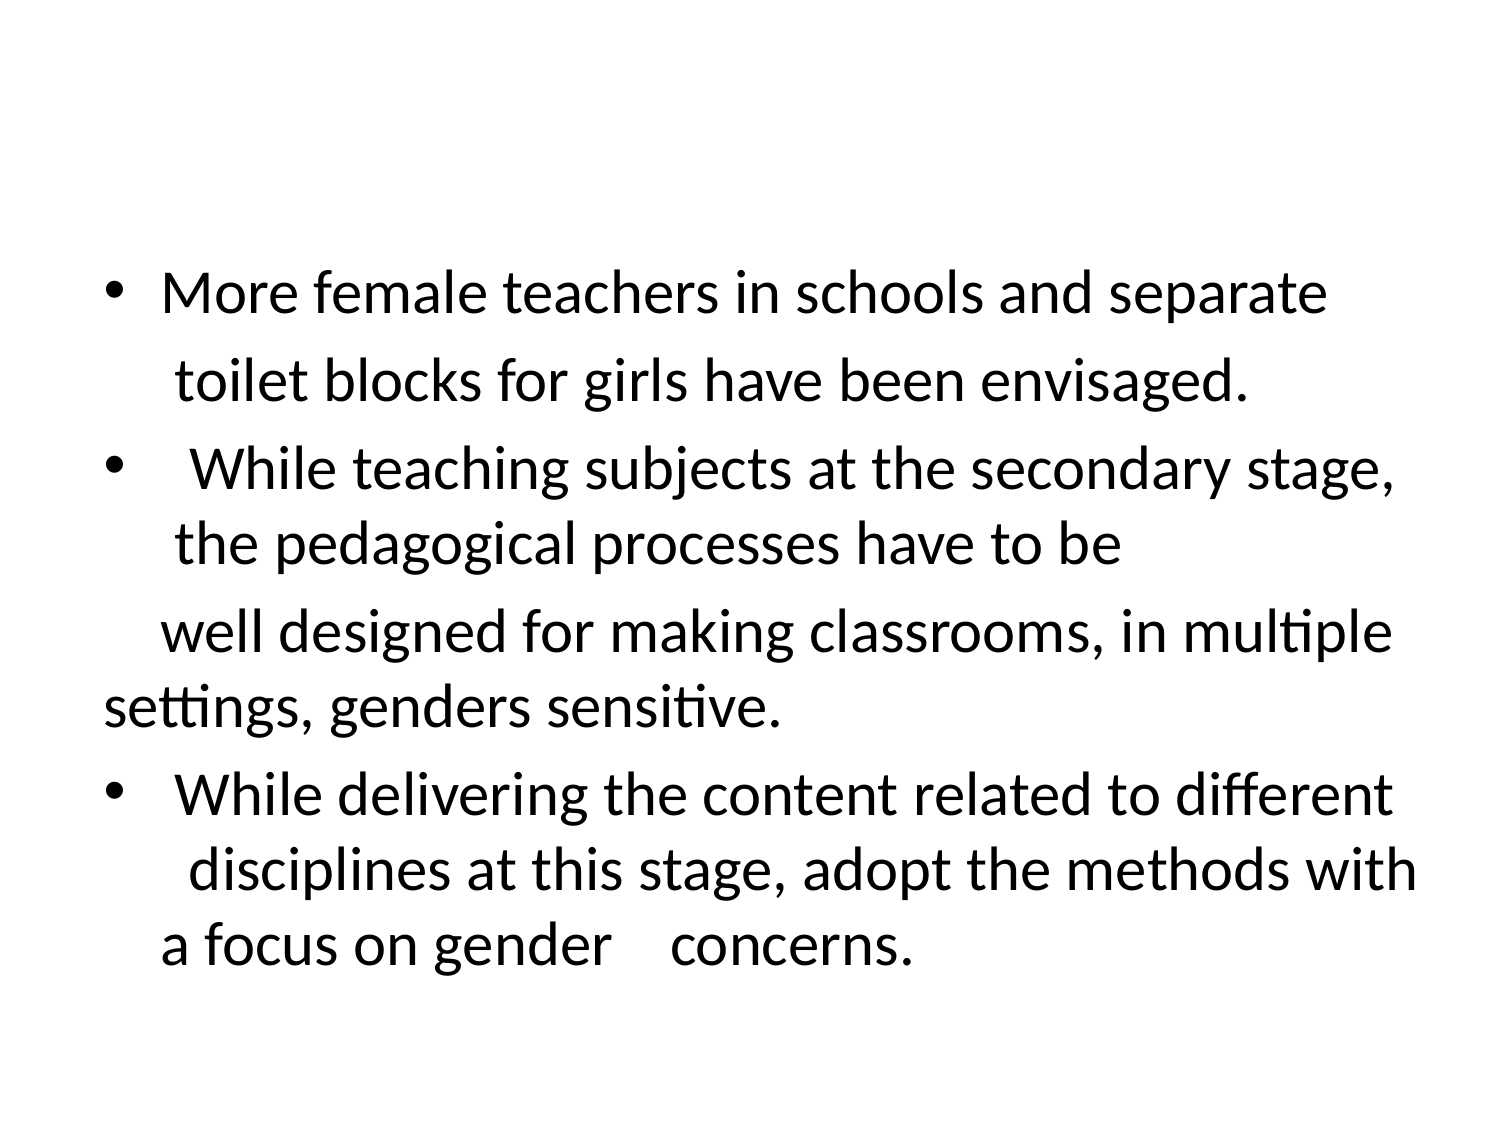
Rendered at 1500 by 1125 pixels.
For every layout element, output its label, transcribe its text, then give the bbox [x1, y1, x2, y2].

list More female teachers in schools and separate toilet blocks for girls have been envisaged. While teaching subjects at the secondary stage, the pedagogical processes have to be well designed for making classrooms, in multiple settings, genders sensitive. While delivering the content related to different disciplines at this stage, adopt the methods with a focus on gender concerns. [88, 243, 1439, 986]
